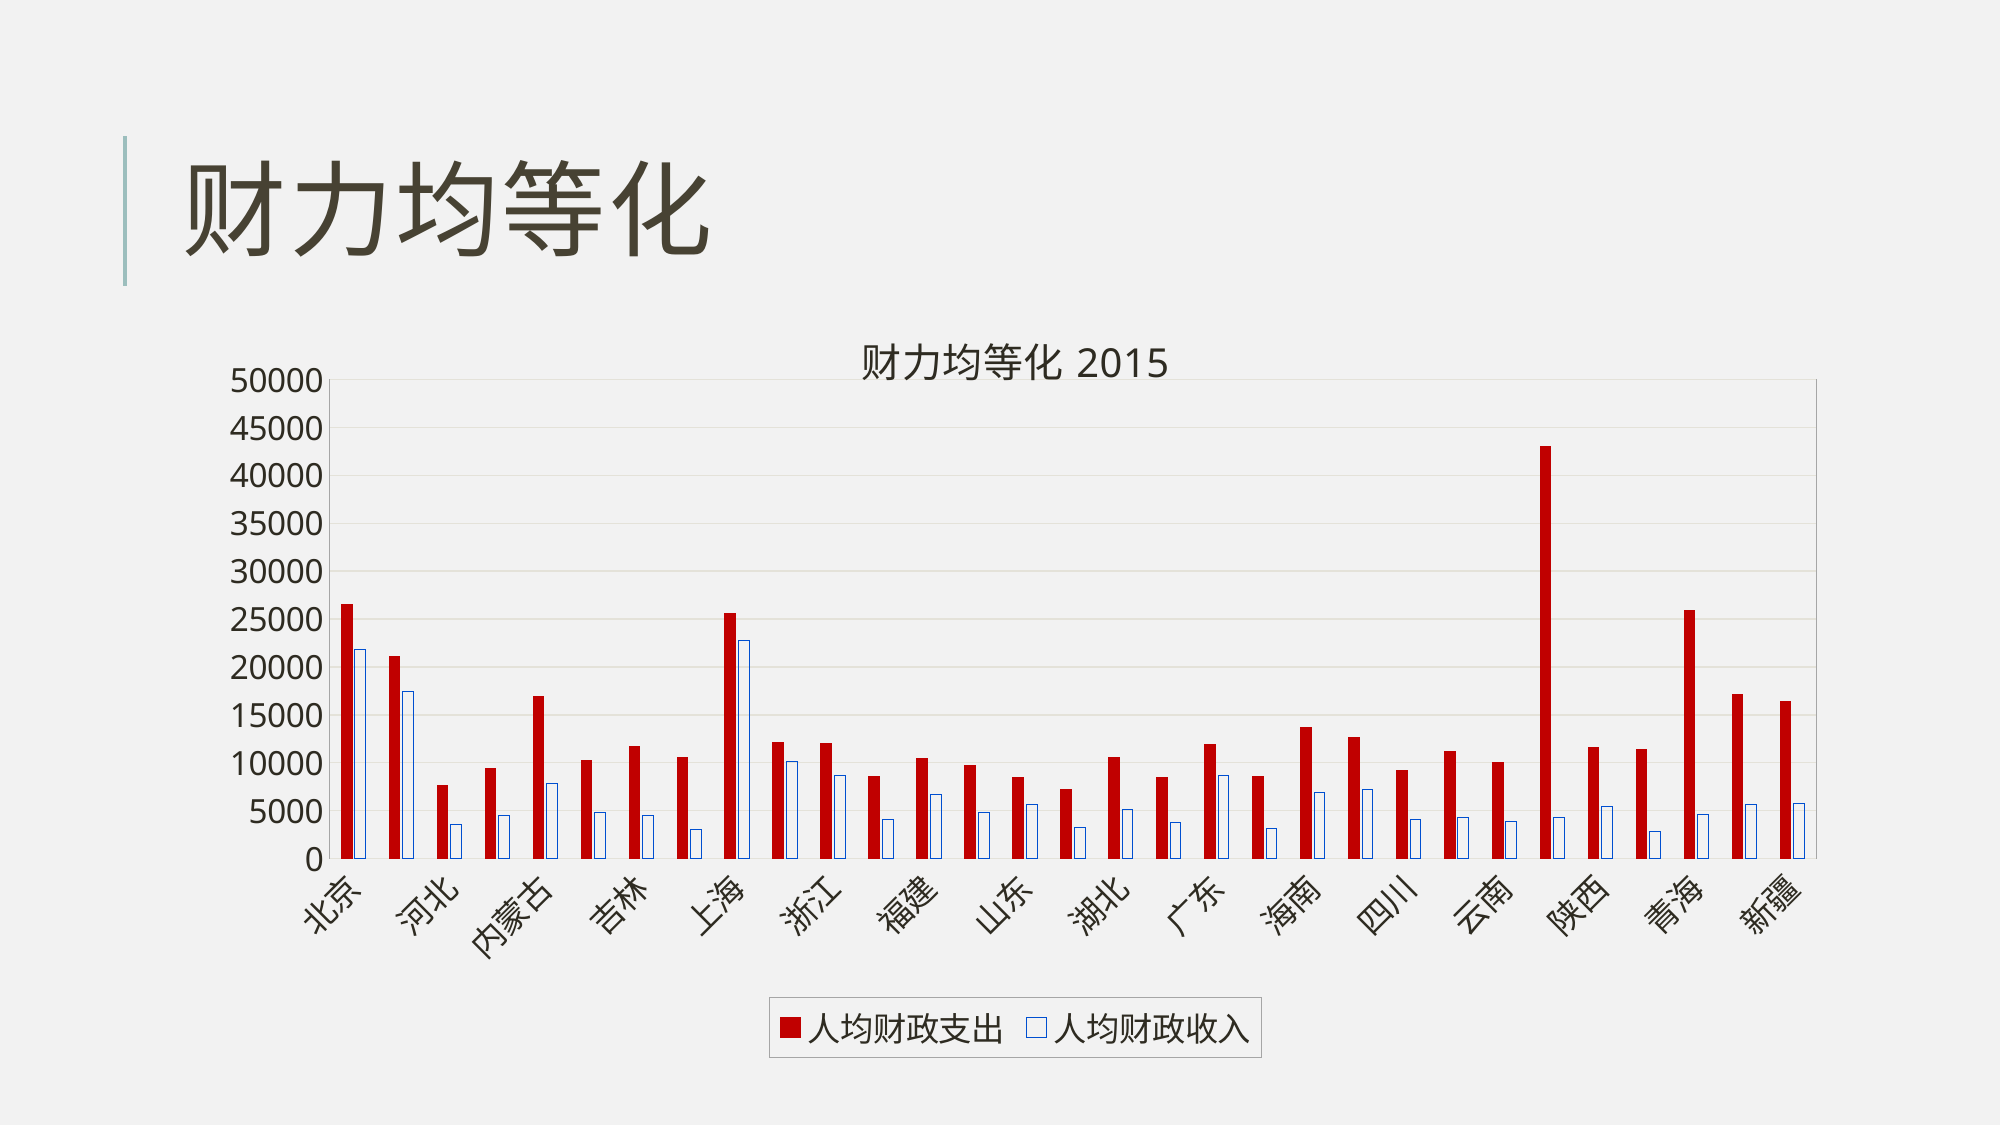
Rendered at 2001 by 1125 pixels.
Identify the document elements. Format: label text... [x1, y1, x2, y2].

title 财力均等化 [168, 96, 1763, 291]
chart [167, 295, 1864, 1058]
